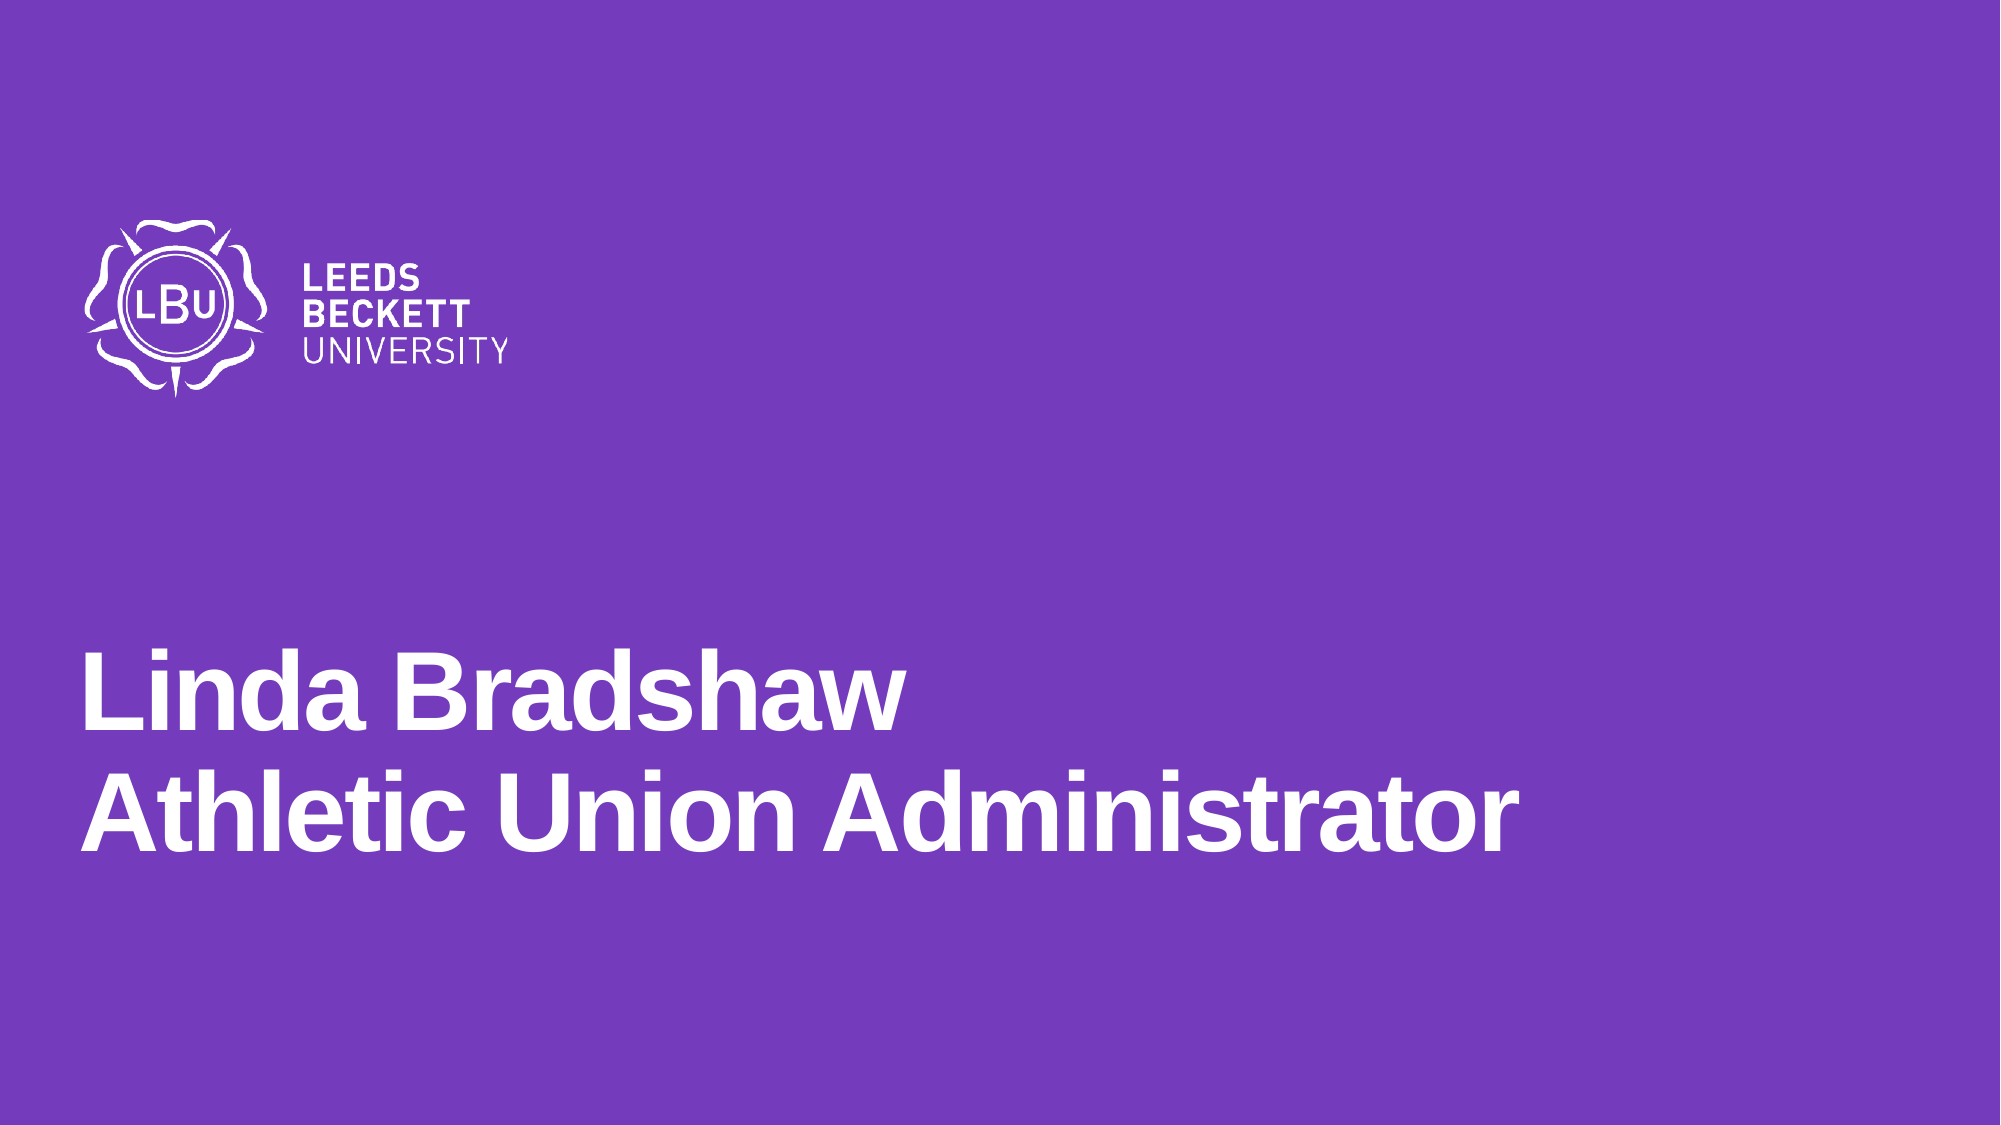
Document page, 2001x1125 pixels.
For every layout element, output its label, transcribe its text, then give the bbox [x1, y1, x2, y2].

title Linda Bradshaw Athletic Union Administrator [78, 496, 1922, 877]
